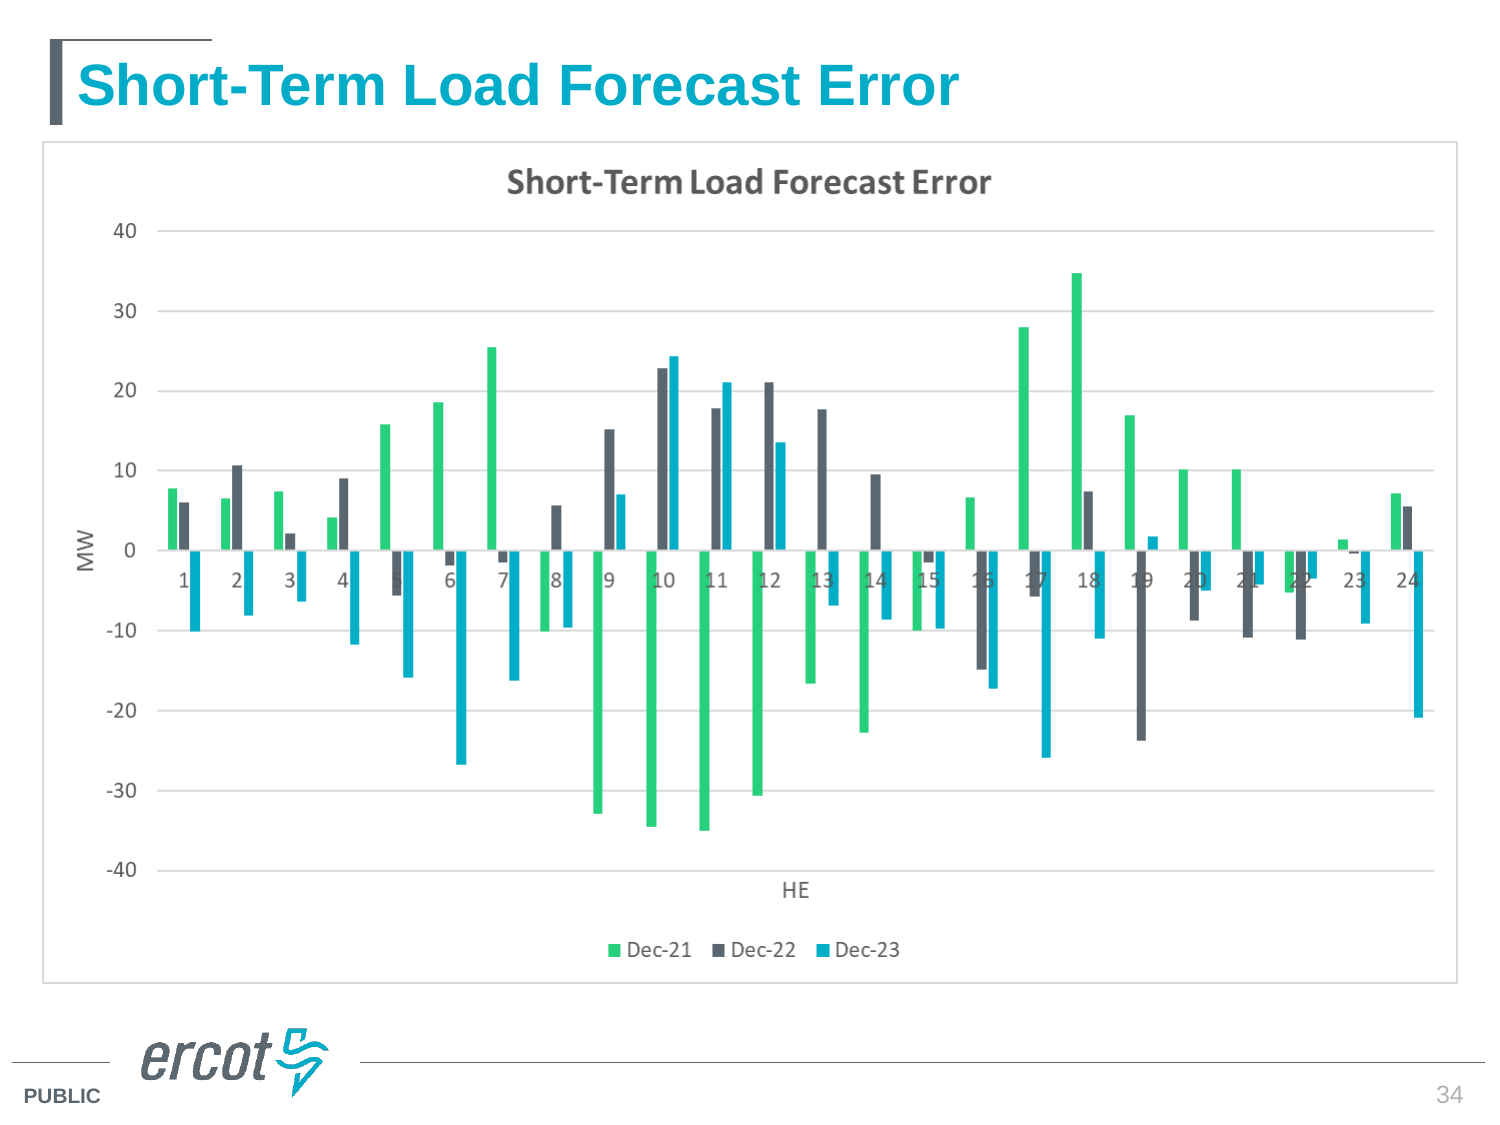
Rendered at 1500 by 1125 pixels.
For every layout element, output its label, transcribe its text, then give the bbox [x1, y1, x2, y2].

slide_number 34 [1412, 1076, 1488, 1112]
title Short-Term Load Forecast Error [62, 39, 1450, 125]
picture [137, 1024, 332, 1100]
picture [42, 141, 1458, 984]
